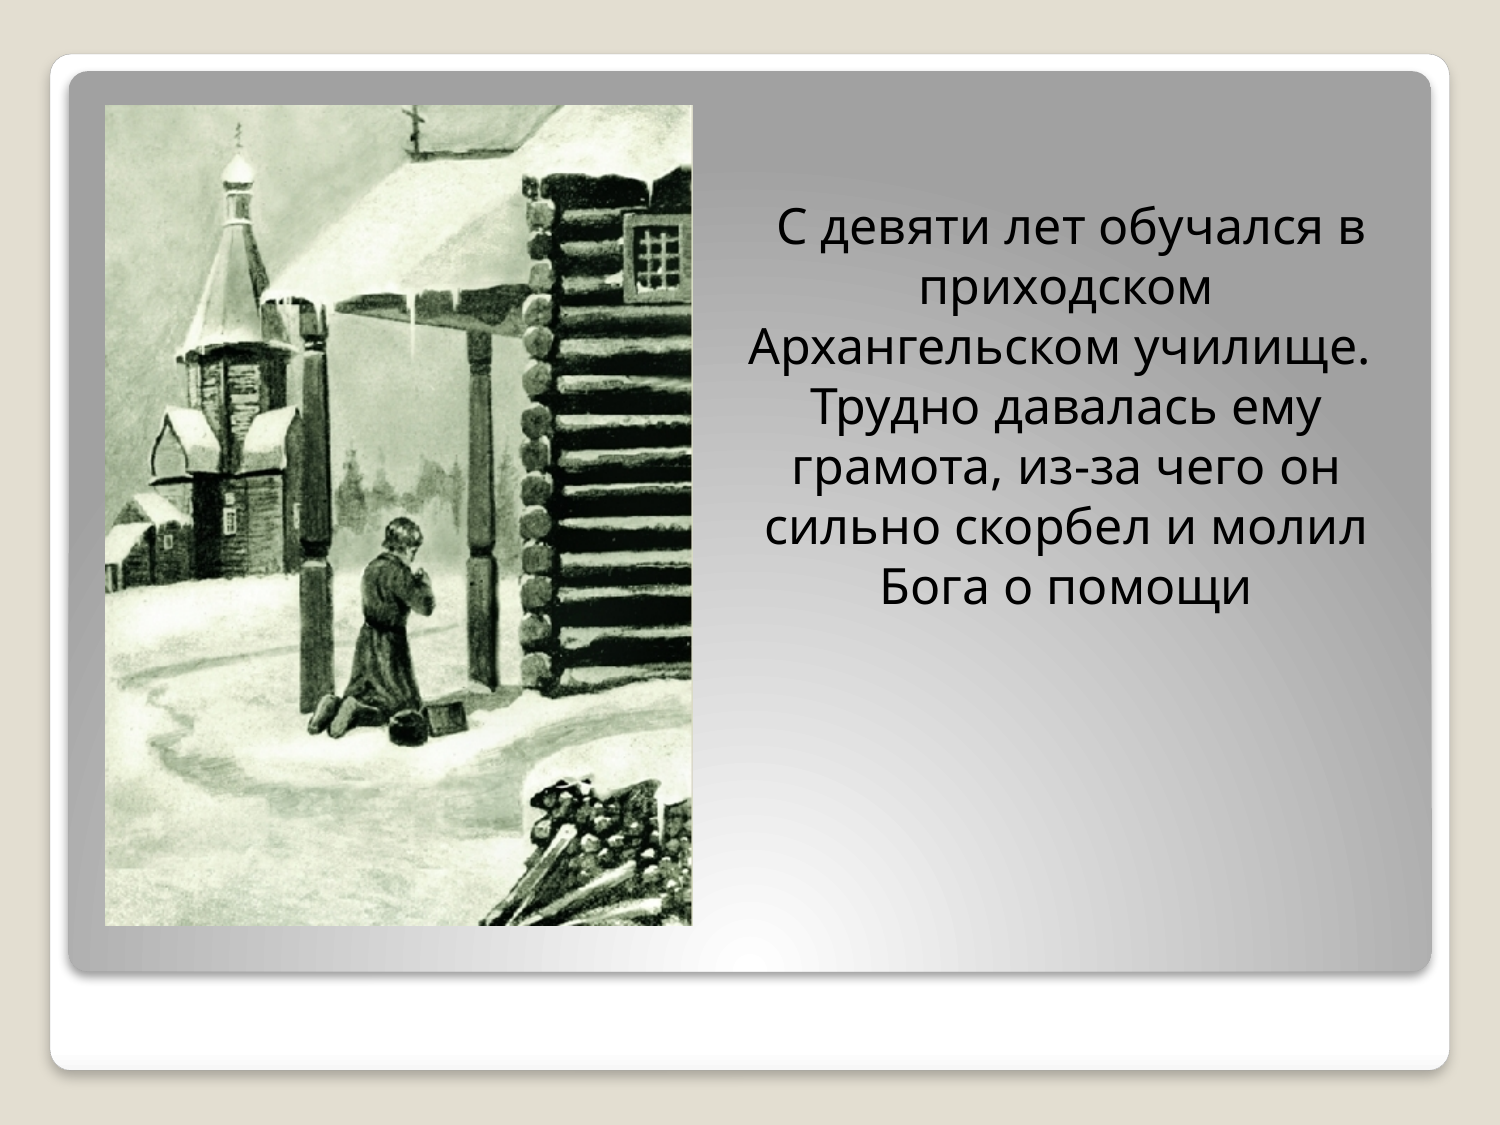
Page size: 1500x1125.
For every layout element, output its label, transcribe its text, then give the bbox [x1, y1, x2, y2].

picture [105, 105, 693, 927]
list [75, 54, 1425, 1083]
text_box С девяти лет обучался в приходском Архангельском училище. Трудно давалась ему грамота, из-за чего он сильно скорбел и молил Бога о помощи [726, 187, 1407, 923]
